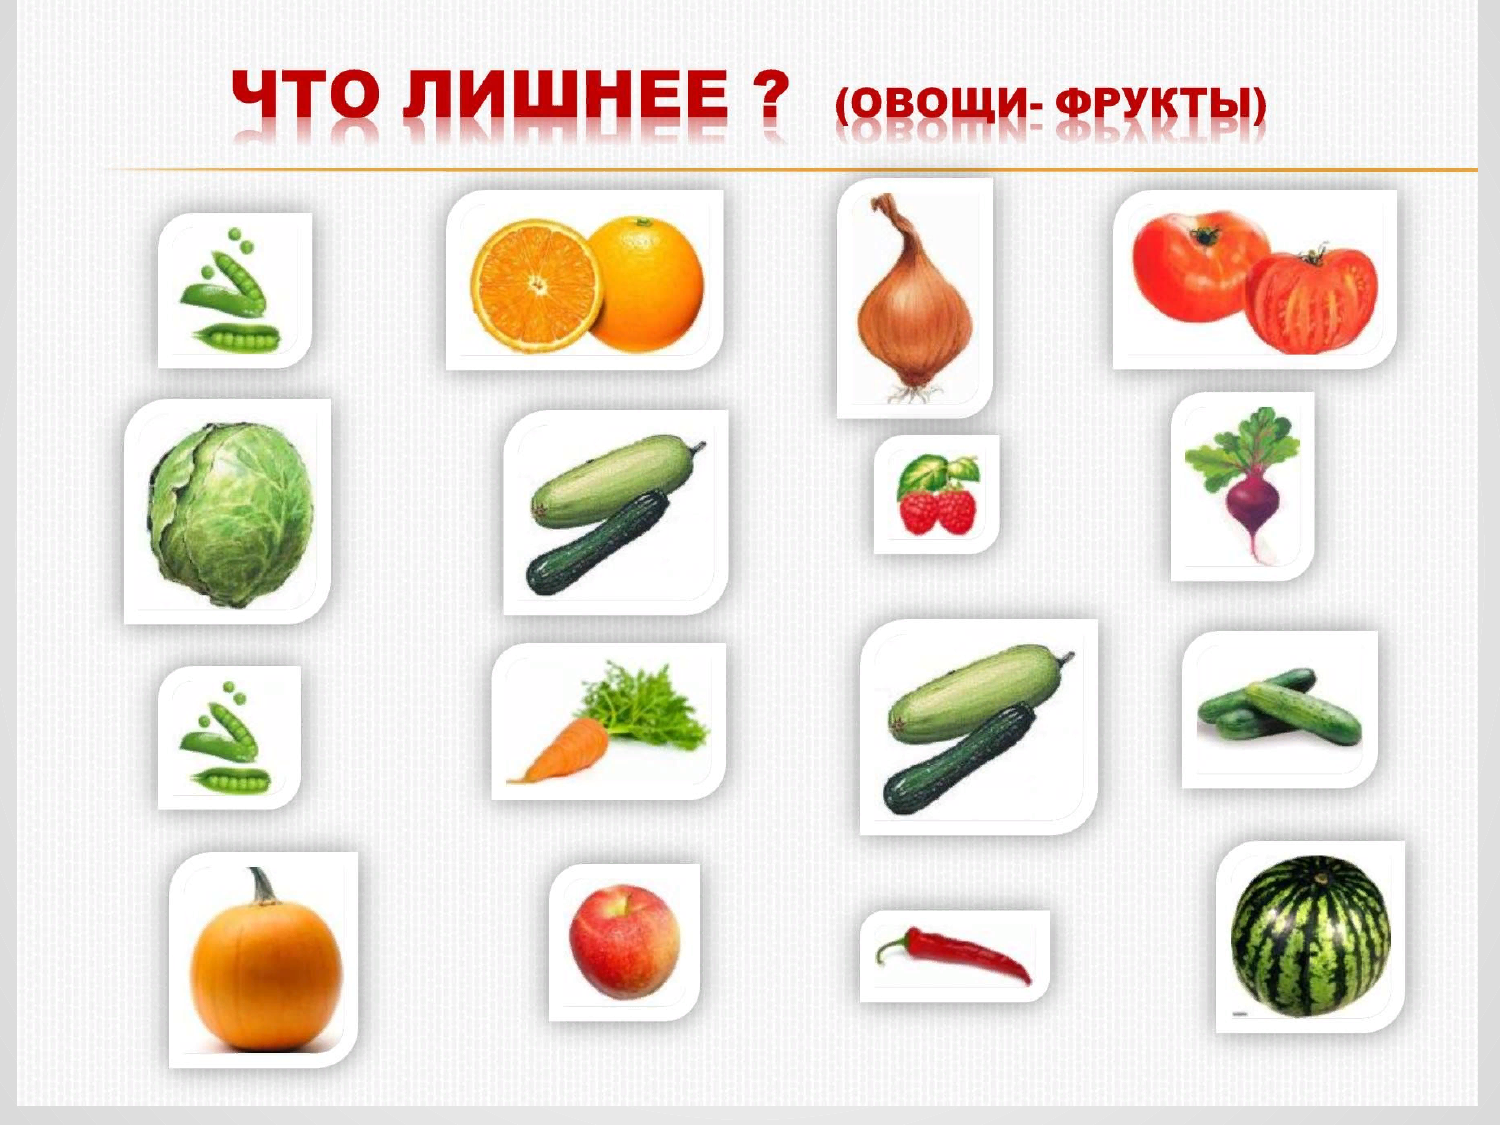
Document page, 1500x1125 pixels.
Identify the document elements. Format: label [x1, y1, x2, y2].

list [17, 0, 1478, 1107]
